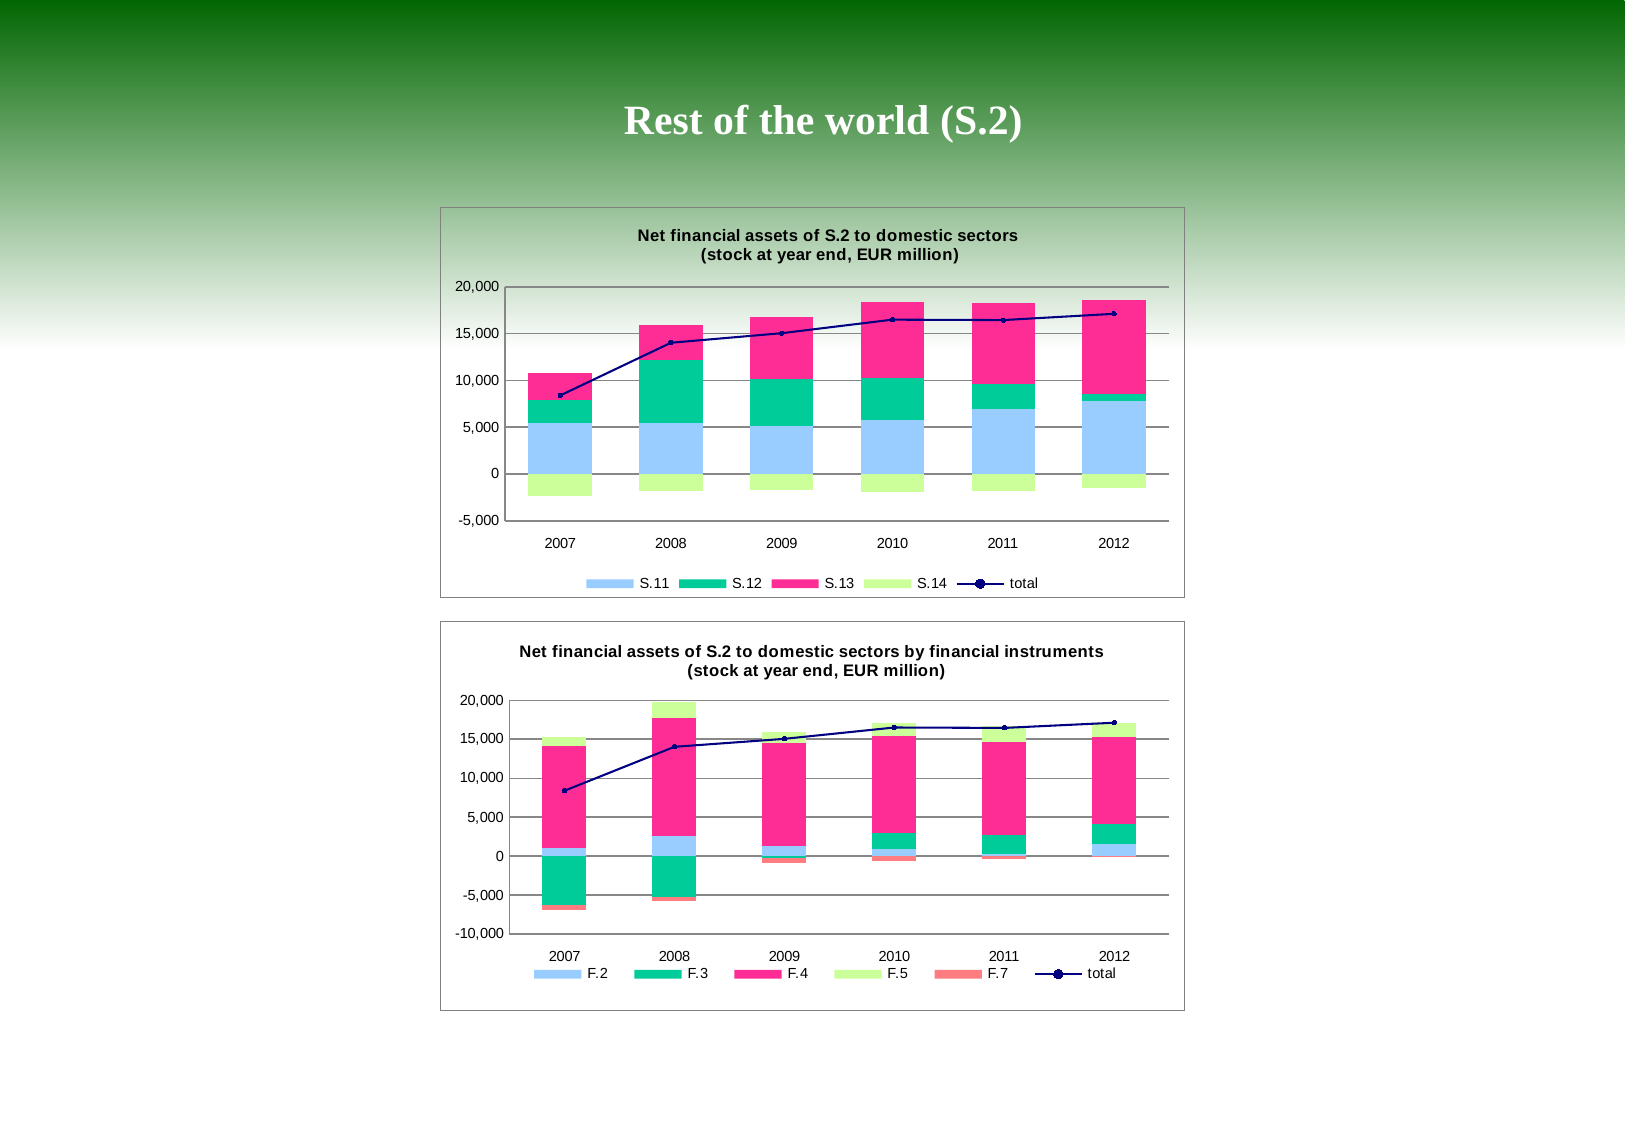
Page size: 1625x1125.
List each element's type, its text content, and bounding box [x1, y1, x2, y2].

chart [439, 207, 1185, 598]
text_box Rest of the world (S.2) [101, 70, 1483, 165]
chart [439, 620, 1185, 1012]
